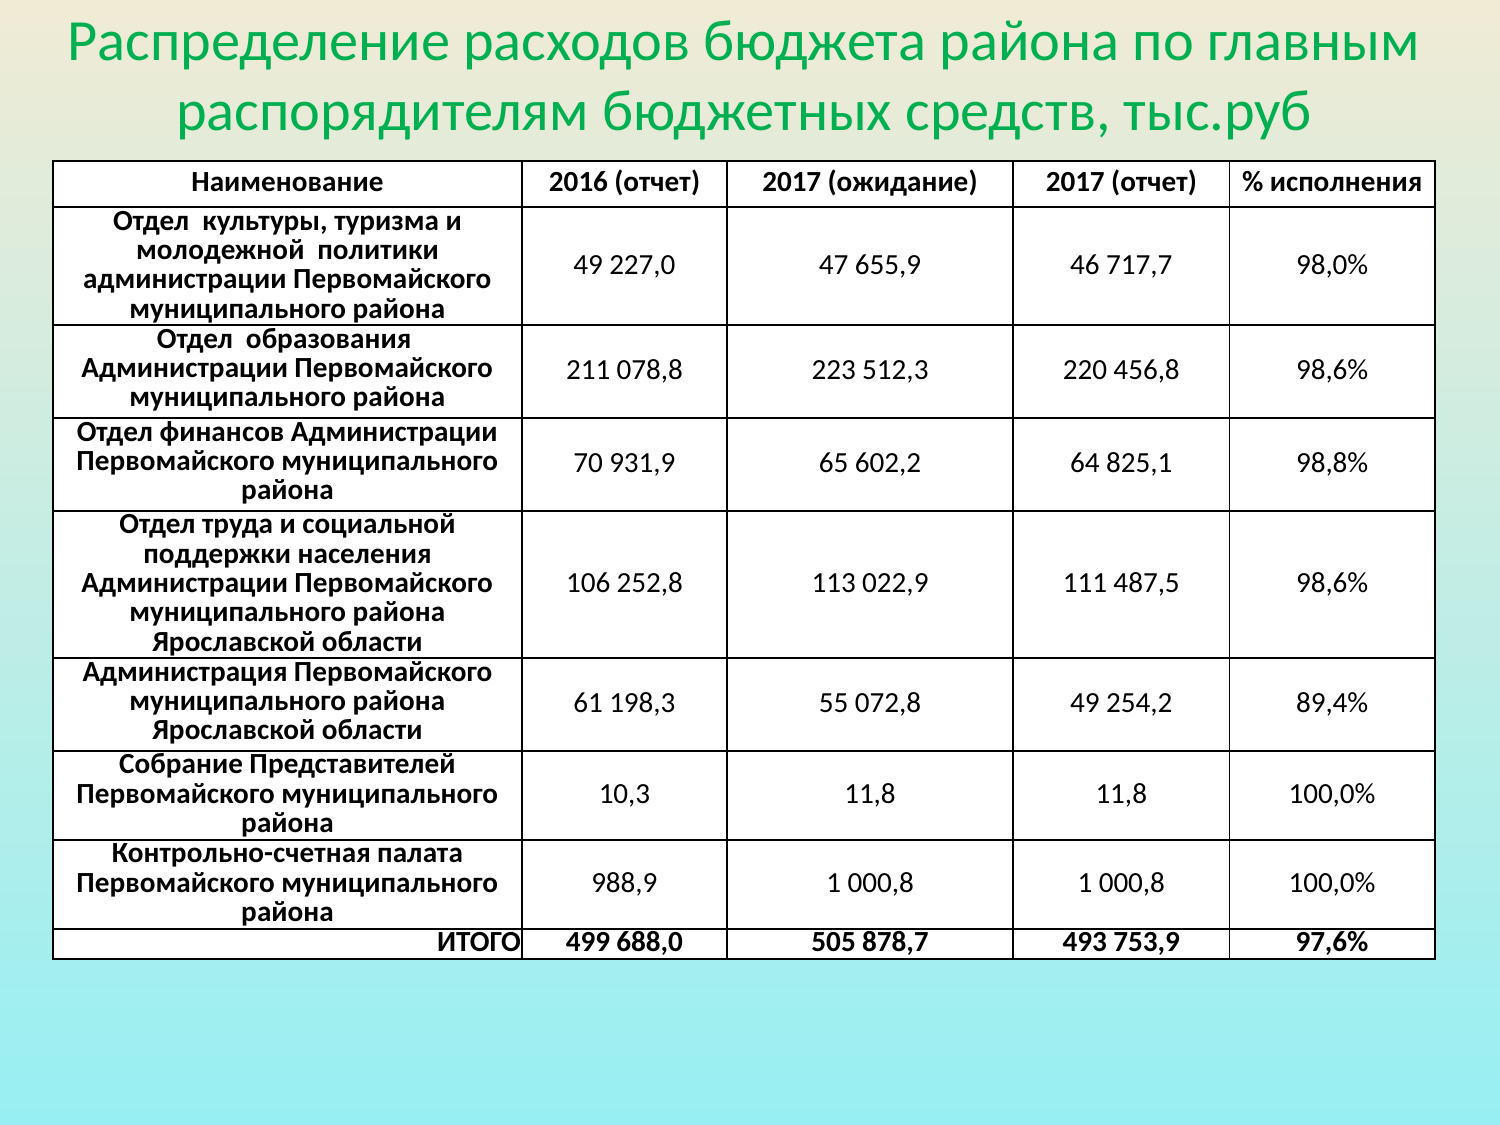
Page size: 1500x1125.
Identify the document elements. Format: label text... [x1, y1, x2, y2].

table_cell 64 825,1 [1014, 419, 1229, 510]
table_cell 111 487,5 [1014, 512, 1229, 657]
table_cell 1 000,8 [1014, 841, 1229, 928]
table_cell Отдел образования Администрации Первомайского муниципального района [54, 326, 521, 417]
table_cell 47 655,9 [728, 208, 1012, 324]
table_header Наименование [54, 162, 521, 206]
table_cell Отдел культуры, туризма и молодежной политики администрации Первомайского муниципального района [54, 208, 521, 324]
table_cell 89,4% [1230, 659, 1434, 750]
table_cell 499 688,0 [523, 930, 726, 958]
table_cell 100,0% [1230, 752, 1434, 839]
table_cell 223 512,3 [728, 326, 1012, 417]
table_cell 106 252,8 [523, 512, 726, 657]
title Распределение расходов бюджета района по главным распорядителям бюджетных средств, тыс.руб [29, 7, 1459, 138]
table_cell 46 717,7 [1014, 208, 1229, 324]
table_cell 98,6% [1230, 326, 1434, 417]
table_header 2016 (отчет) [523, 162, 726, 206]
table_header 2017 (ожидание) [728, 162, 1012, 206]
table_cell 49 227,0 [523, 208, 726, 324]
table_cell 49 254,2 [1014, 659, 1229, 750]
table_header % исполнения [1230, 162, 1434, 206]
table_cell 10,3 [523, 752, 726, 839]
table_cell 493 753,9 [1014, 930, 1229, 958]
table_cell Отдел труда и социальной поддержки населения Администрации Первомайского муниципального района Ярославской области [54, 512, 521, 657]
table_cell ИТОГО [54, 930, 521, 958]
table_cell 988,9 [523, 841, 726, 928]
table_cell 11,8 [728, 752, 1012, 839]
table_cell Администрация Первомайского муниципального района Ярославской области [54, 659, 521, 750]
table_cell 113 022,9 [728, 512, 1012, 657]
table_cell 11,8 [1014, 752, 1229, 839]
table_cell 100,0% [1230, 841, 1434, 928]
table_cell Собрание Представителей Первомайского муниципального района [54, 752, 521, 839]
table_cell 98,0% [1230, 208, 1434, 324]
table_cell 220 456,8 [1014, 326, 1229, 417]
table_cell 70 931,9 [523, 419, 726, 510]
table_cell 1 000,8 [728, 841, 1012, 928]
table_cell 98,6% [1230, 512, 1434, 657]
table_cell 55 072,8 [728, 659, 1012, 750]
table_cell 98,8% [1230, 419, 1434, 510]
table_cell Контрольно-счетная палата Первомайского муниципального района [54, 841, 521, 928]
table_cell Отдел финансов Администрации Первомайского муниципального района [54, 419, 521, 510]
table_cell 61 198,3 [523, 659, 726, 750]
table_cell 211 078,8 [523, 326, 726, 417]
table_cell 505 878,7 [728, 930, 1012, 958]
table_cell 65 602,2 [728, 419, 1012, 510]
table_header 2017 (отчет) [1014, 162, 1229, 206]
table_cell 97,6% [1230, 930, 1434, 958]
